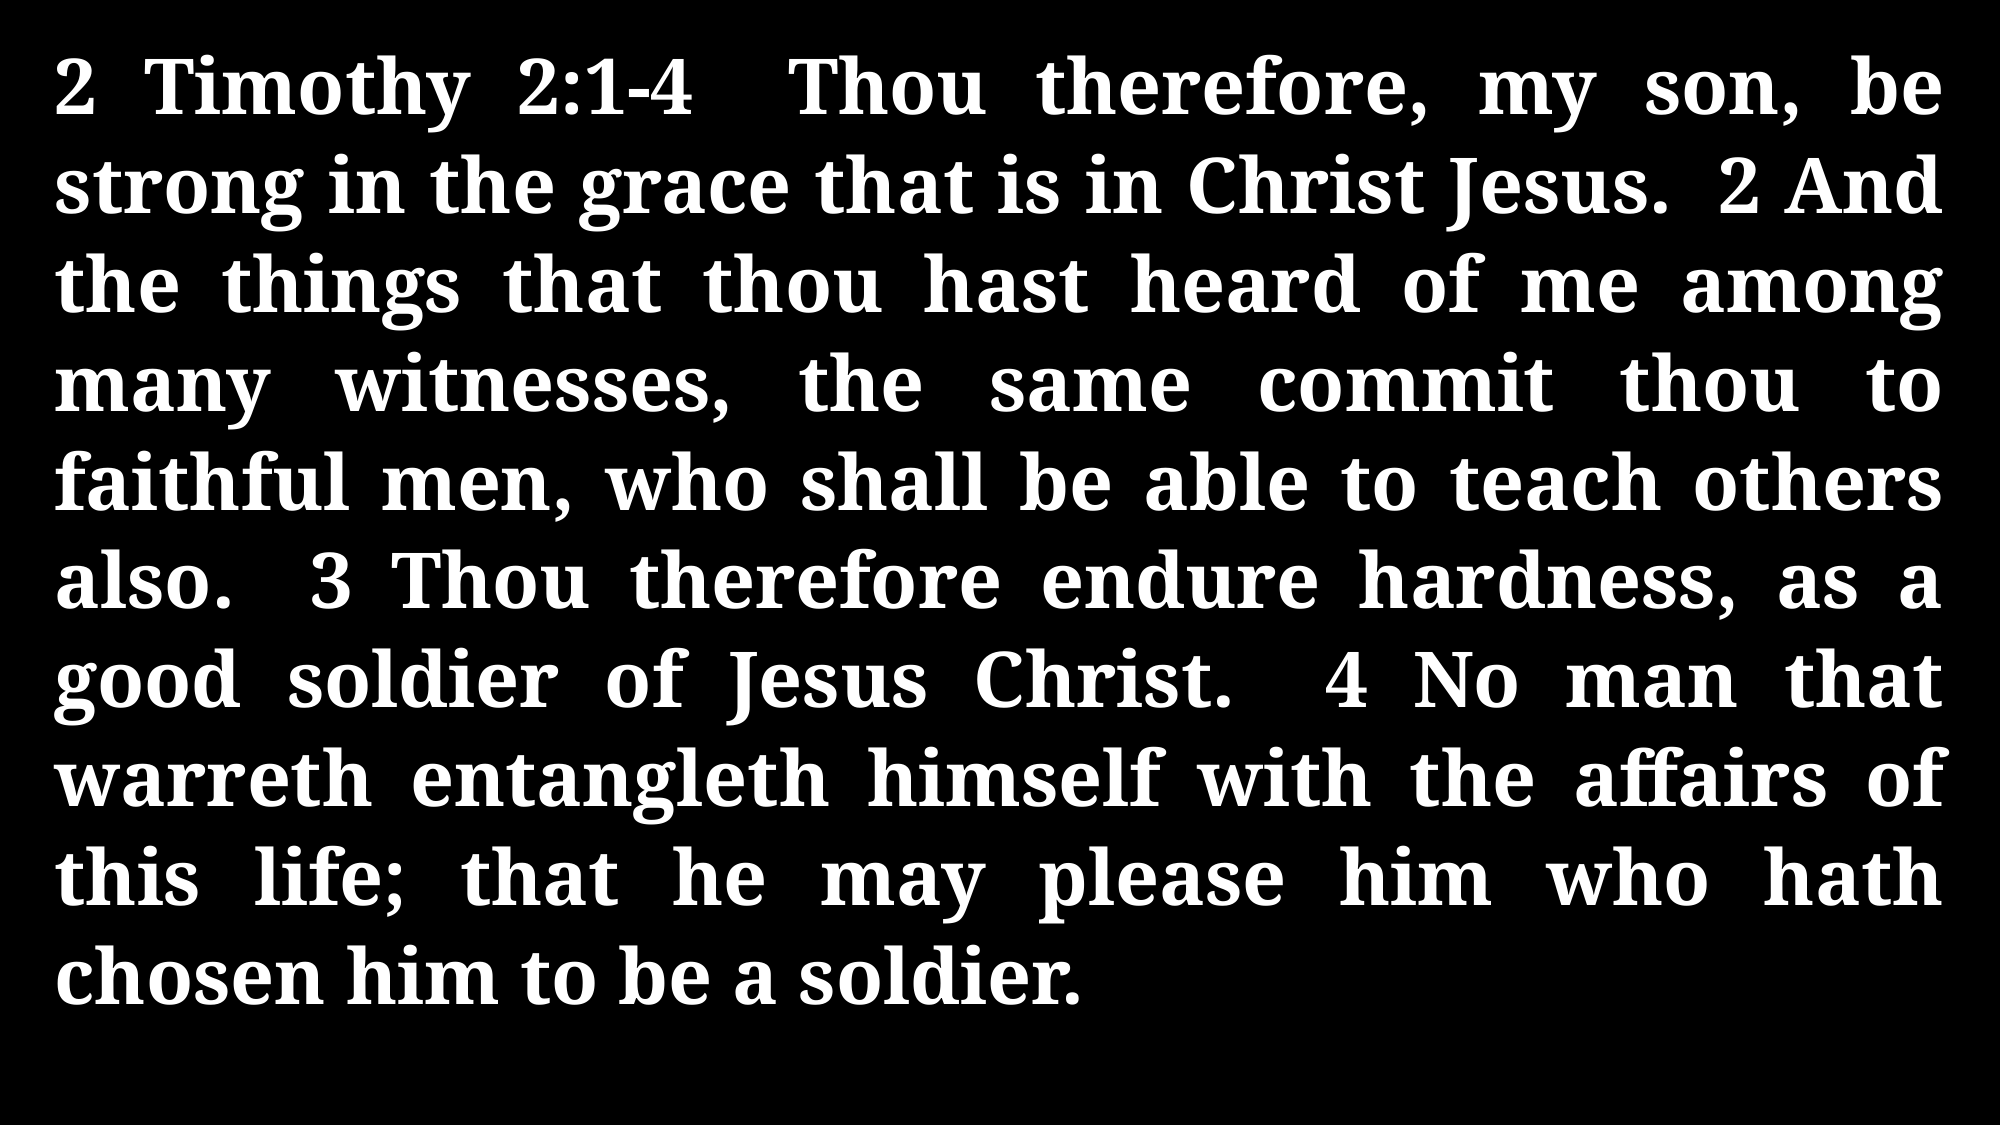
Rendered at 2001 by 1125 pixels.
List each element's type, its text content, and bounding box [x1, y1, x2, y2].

text_box 2 Timothy 2:1-4 Thou therefore, my son, be strong in the grace that is in Christ Jesus. 2 And the things that thou hast heard of me among many witnesses, the same commit thou to faithful men, who shall be able to teach others also. 3 Thou therefore endure hardness, as a good soldier of Jesus Christ. 4 No man that warreth entangleth himself with the affairs of this life; that he may please him who hath chosen him to be a soldier. [39, 23, 1961, 1028]
